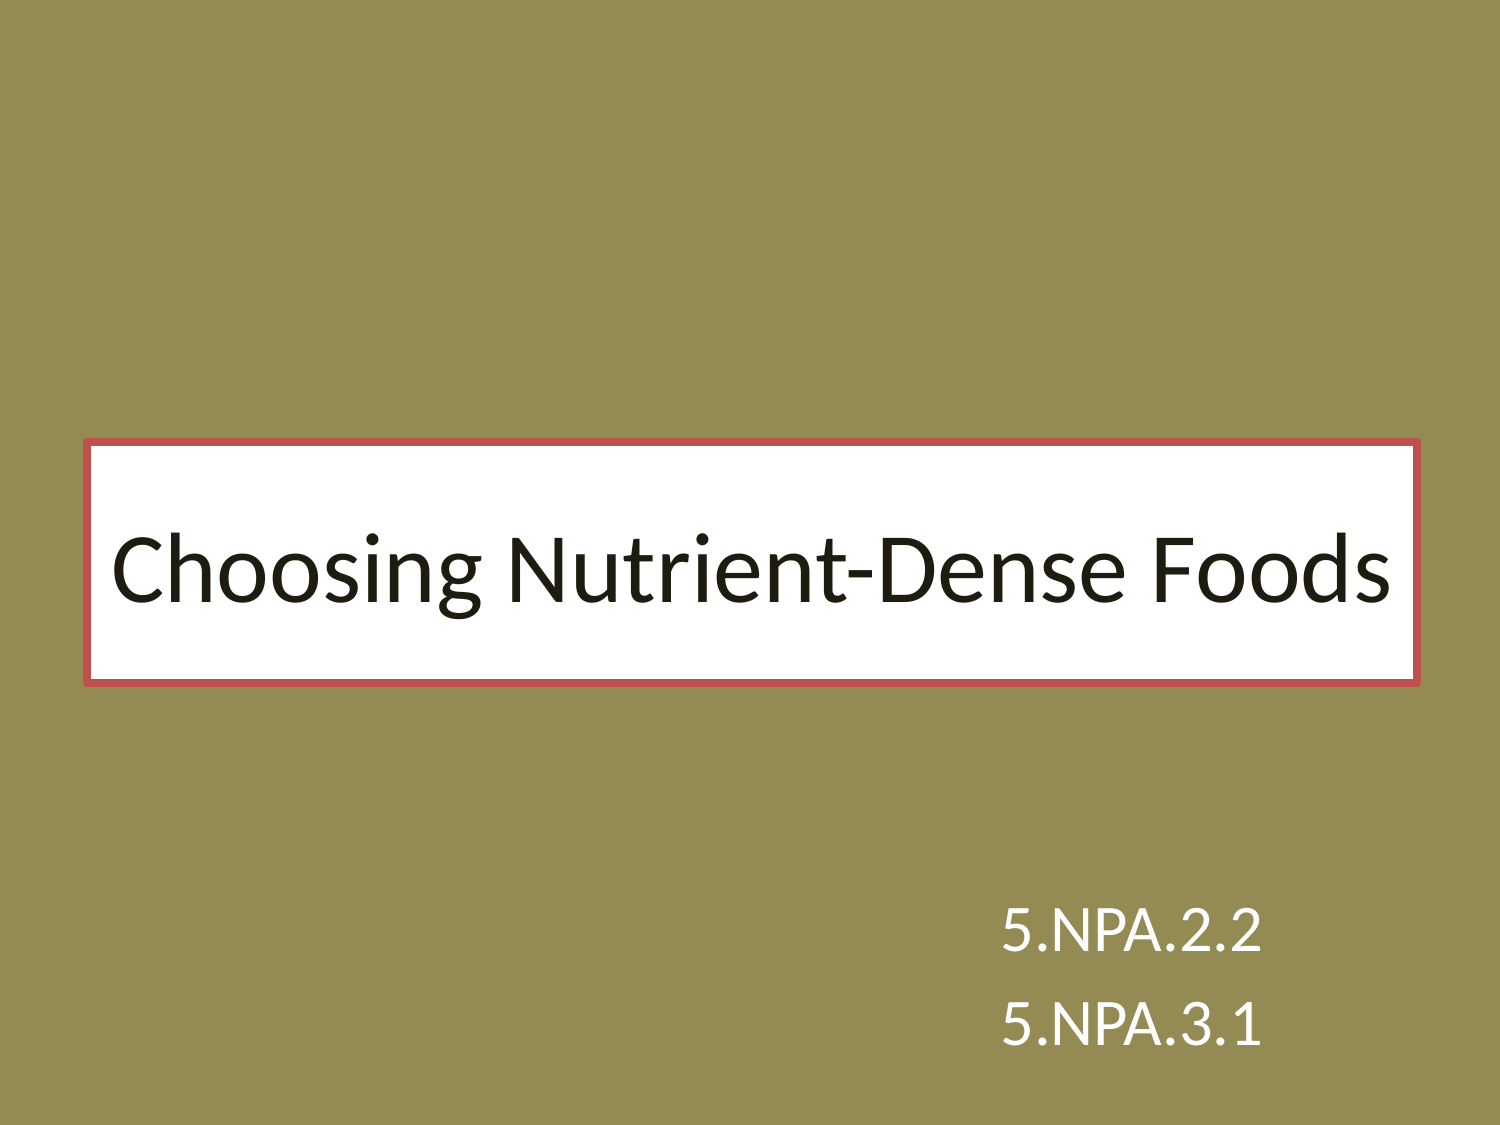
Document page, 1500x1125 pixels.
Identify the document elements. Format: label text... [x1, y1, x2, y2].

subtitle 5.NPA.2.2 5.NPA.3.1 [763, 877, 1500, 1123]
title Choosing Nutrient-Dense Foods [85, 440, 1419, 685]
